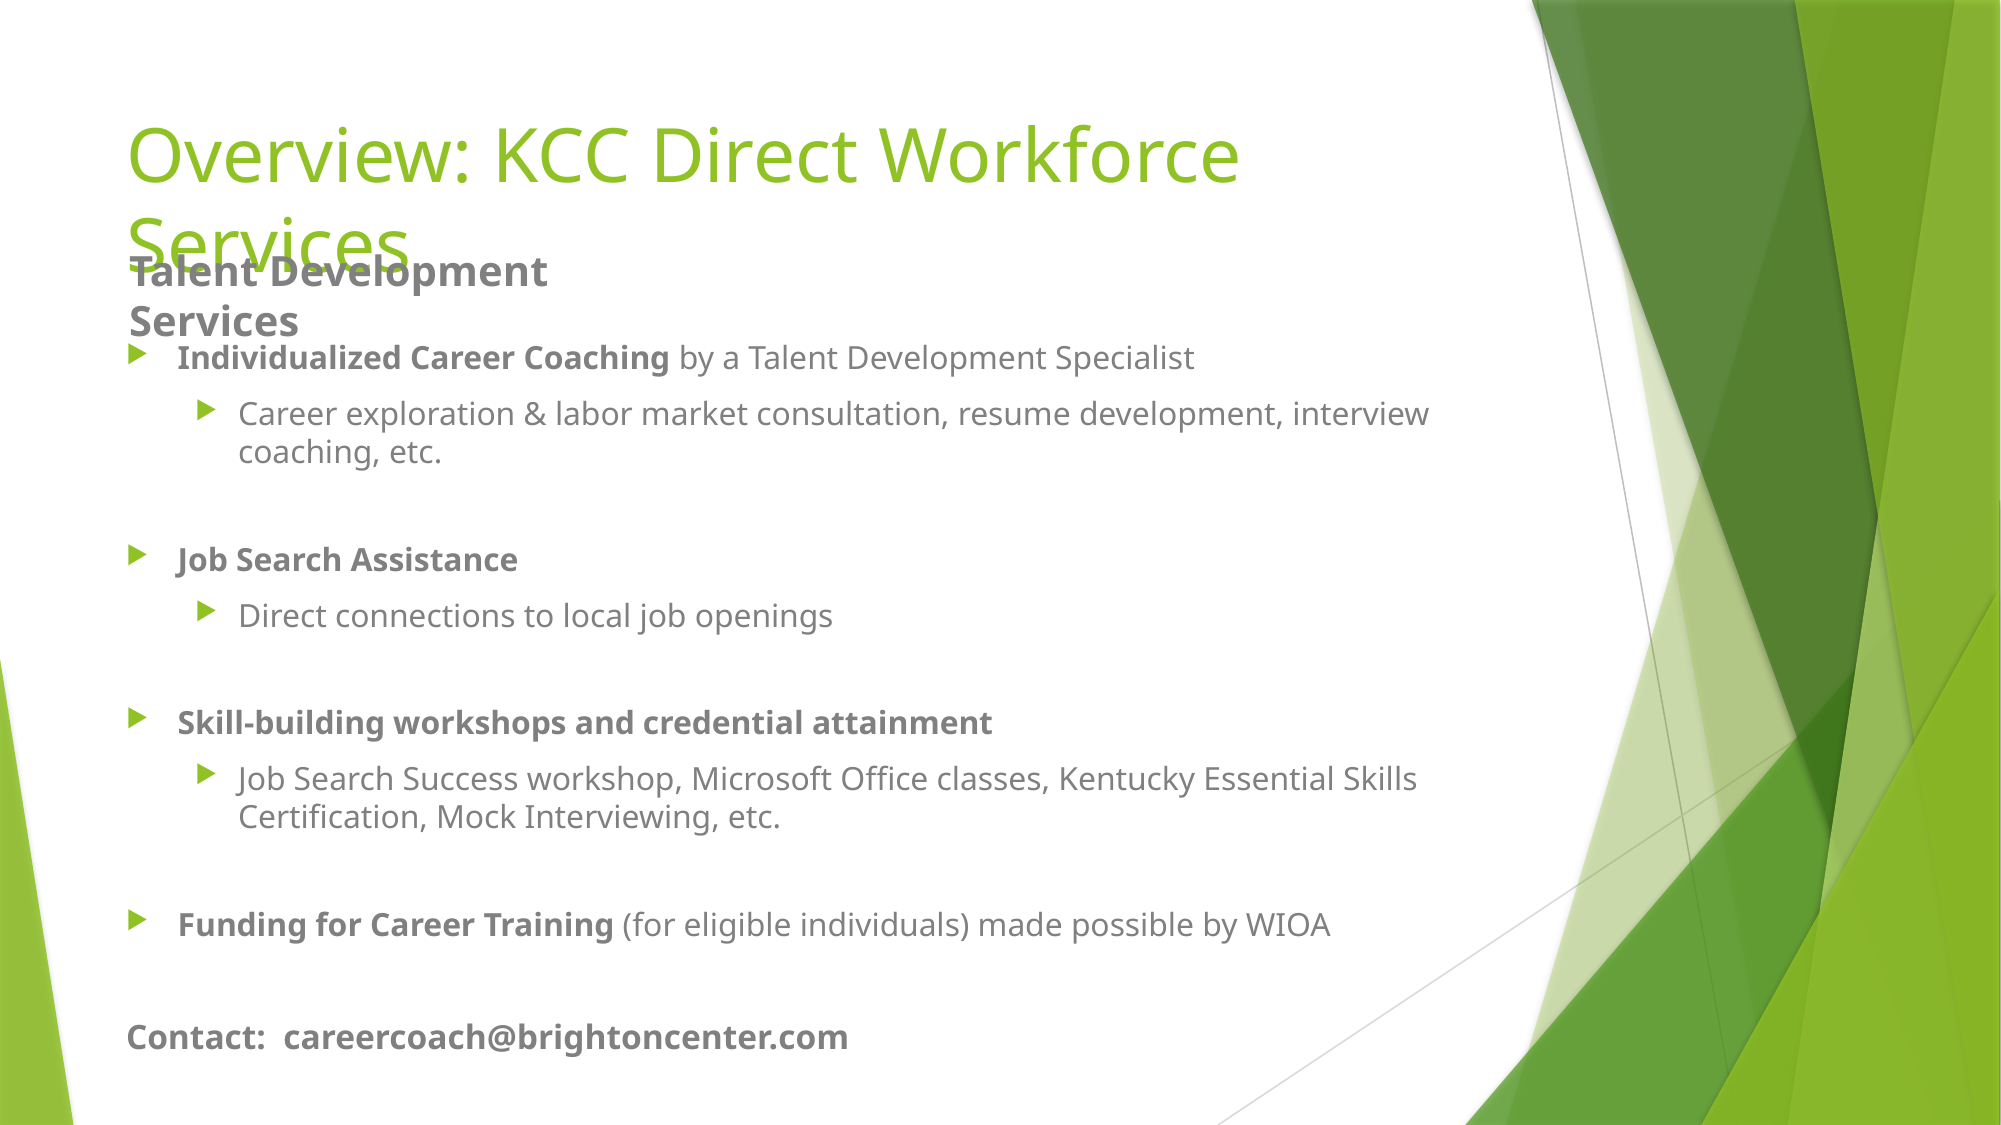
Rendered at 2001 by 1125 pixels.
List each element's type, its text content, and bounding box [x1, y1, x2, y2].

title Overview: KCC Direct Workforce Services [111, 99, 1537, 317]
list Individualized Career Coaching by a Talent Development Specialist Career exploration & labor market consultation, resume development, interview coaching, etc. Job Search Assistance Direct connections to local job openings Skill-building workshops and credential attainment Job Search Success workshop, Microsoft Office classes, Kentucky Essential Skills Certification, Mock Interviewing, etc. Funding for Career Training (for eligible individuals) made possible by WIOA Contact: careercoach@brightoncenter.com [111, 330, 1537, 1069]
text_box Talent Development Services [114, 237, 722, 353]
